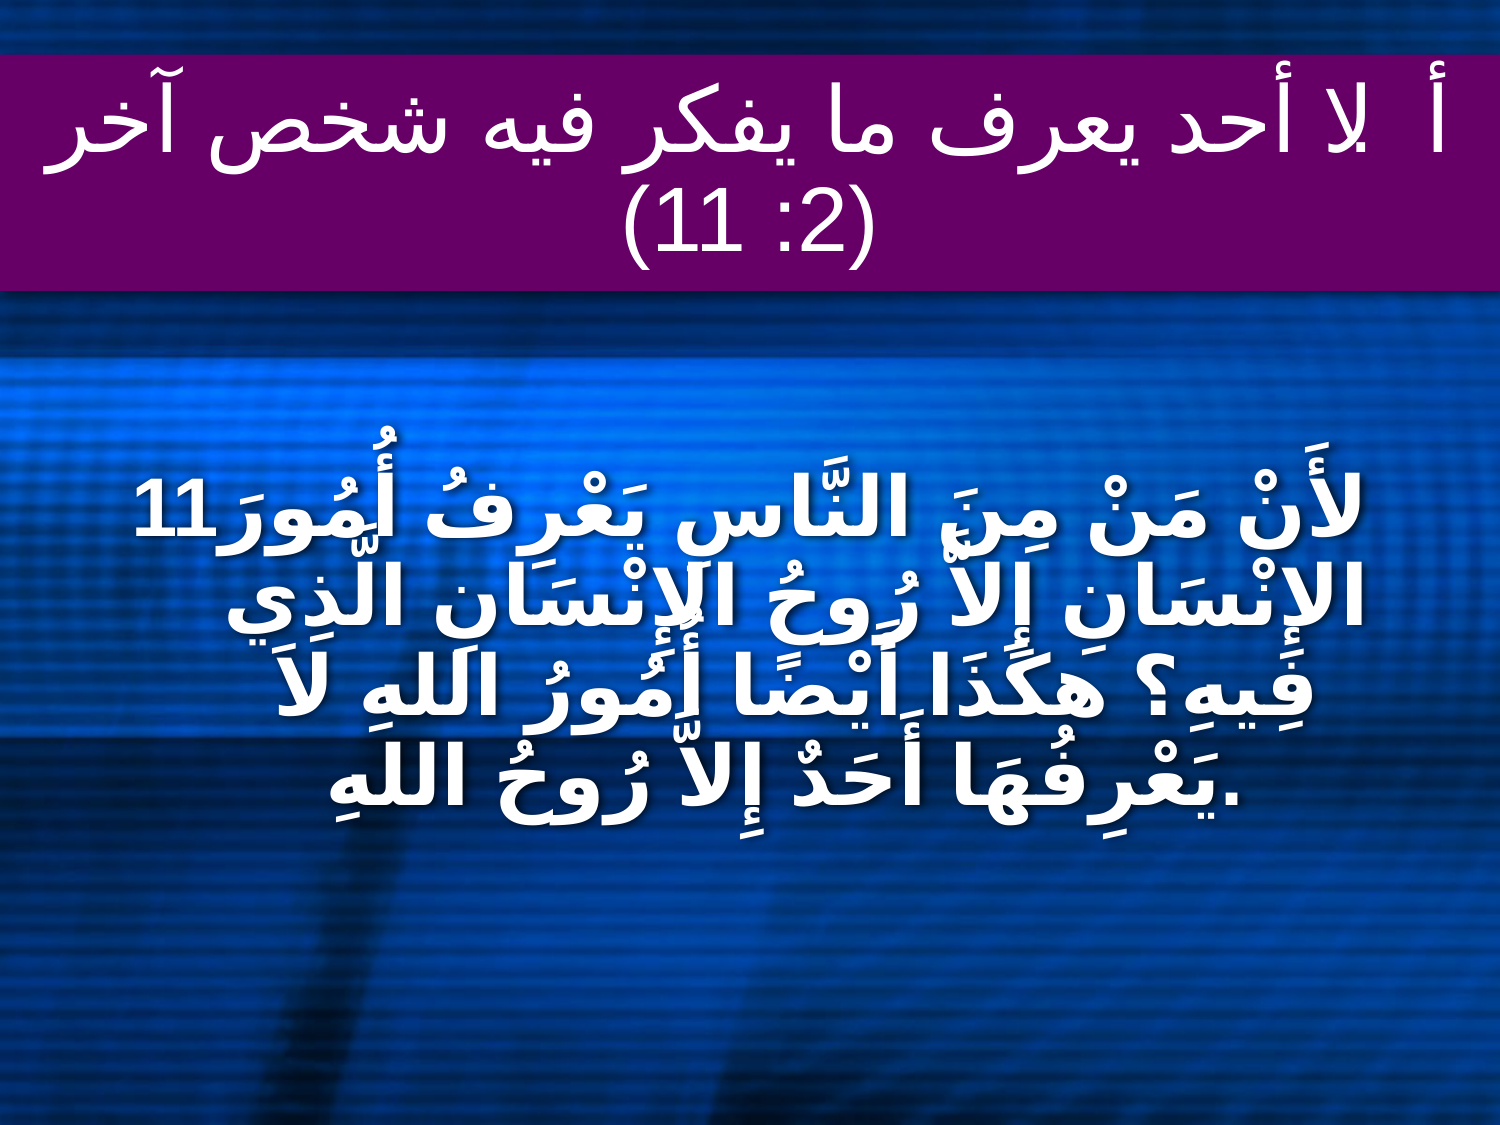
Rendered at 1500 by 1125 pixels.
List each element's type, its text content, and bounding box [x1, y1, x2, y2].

title أ. لا أحد يعرف ما يفكر فيه شخص آخر (2: 11) [0, 54, 1500, 291]
picture [0, 0, 1500, 54]
picture [0, 291, 1500, 1125]
text_box 11لأَنْ مَنْ مِنَ النَّاسِ يَعْرِفُ أُمُورَ الإِنْسَانِ إِلاَّ رُوحُ الإِنْسَانِ الَّذِي فِيهِ؟ هكَذَا أَيْضًا أُمُورُ اللهِ لاَ يَعْرِفُهَا أَحَدٌ إِلاَّ رُوحُ اللهِ. [24, 335, 1475, 953]
